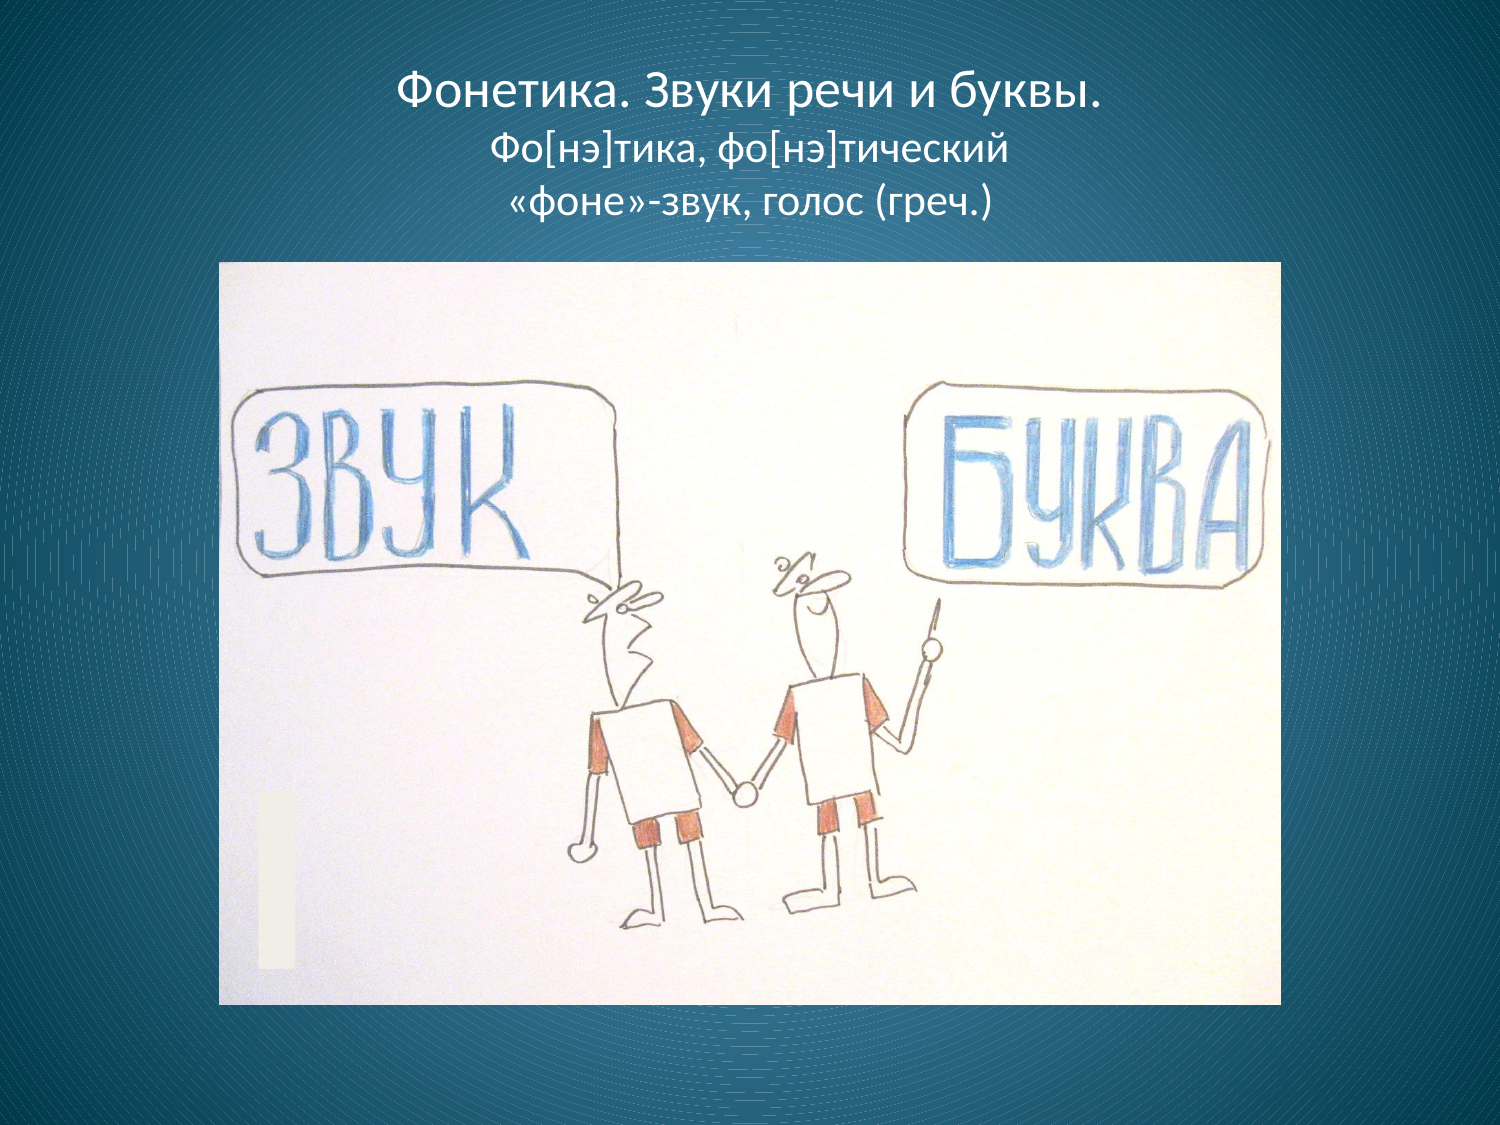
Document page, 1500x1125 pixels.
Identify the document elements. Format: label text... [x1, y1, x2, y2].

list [218, 262, 1281, 1006]
title Фонетика. Звуки речи и буквы. Фо[нэ]тика, фо[нэ]тический «фоне»-звук, голос (греч.) [75, 45, 1425, 233]
